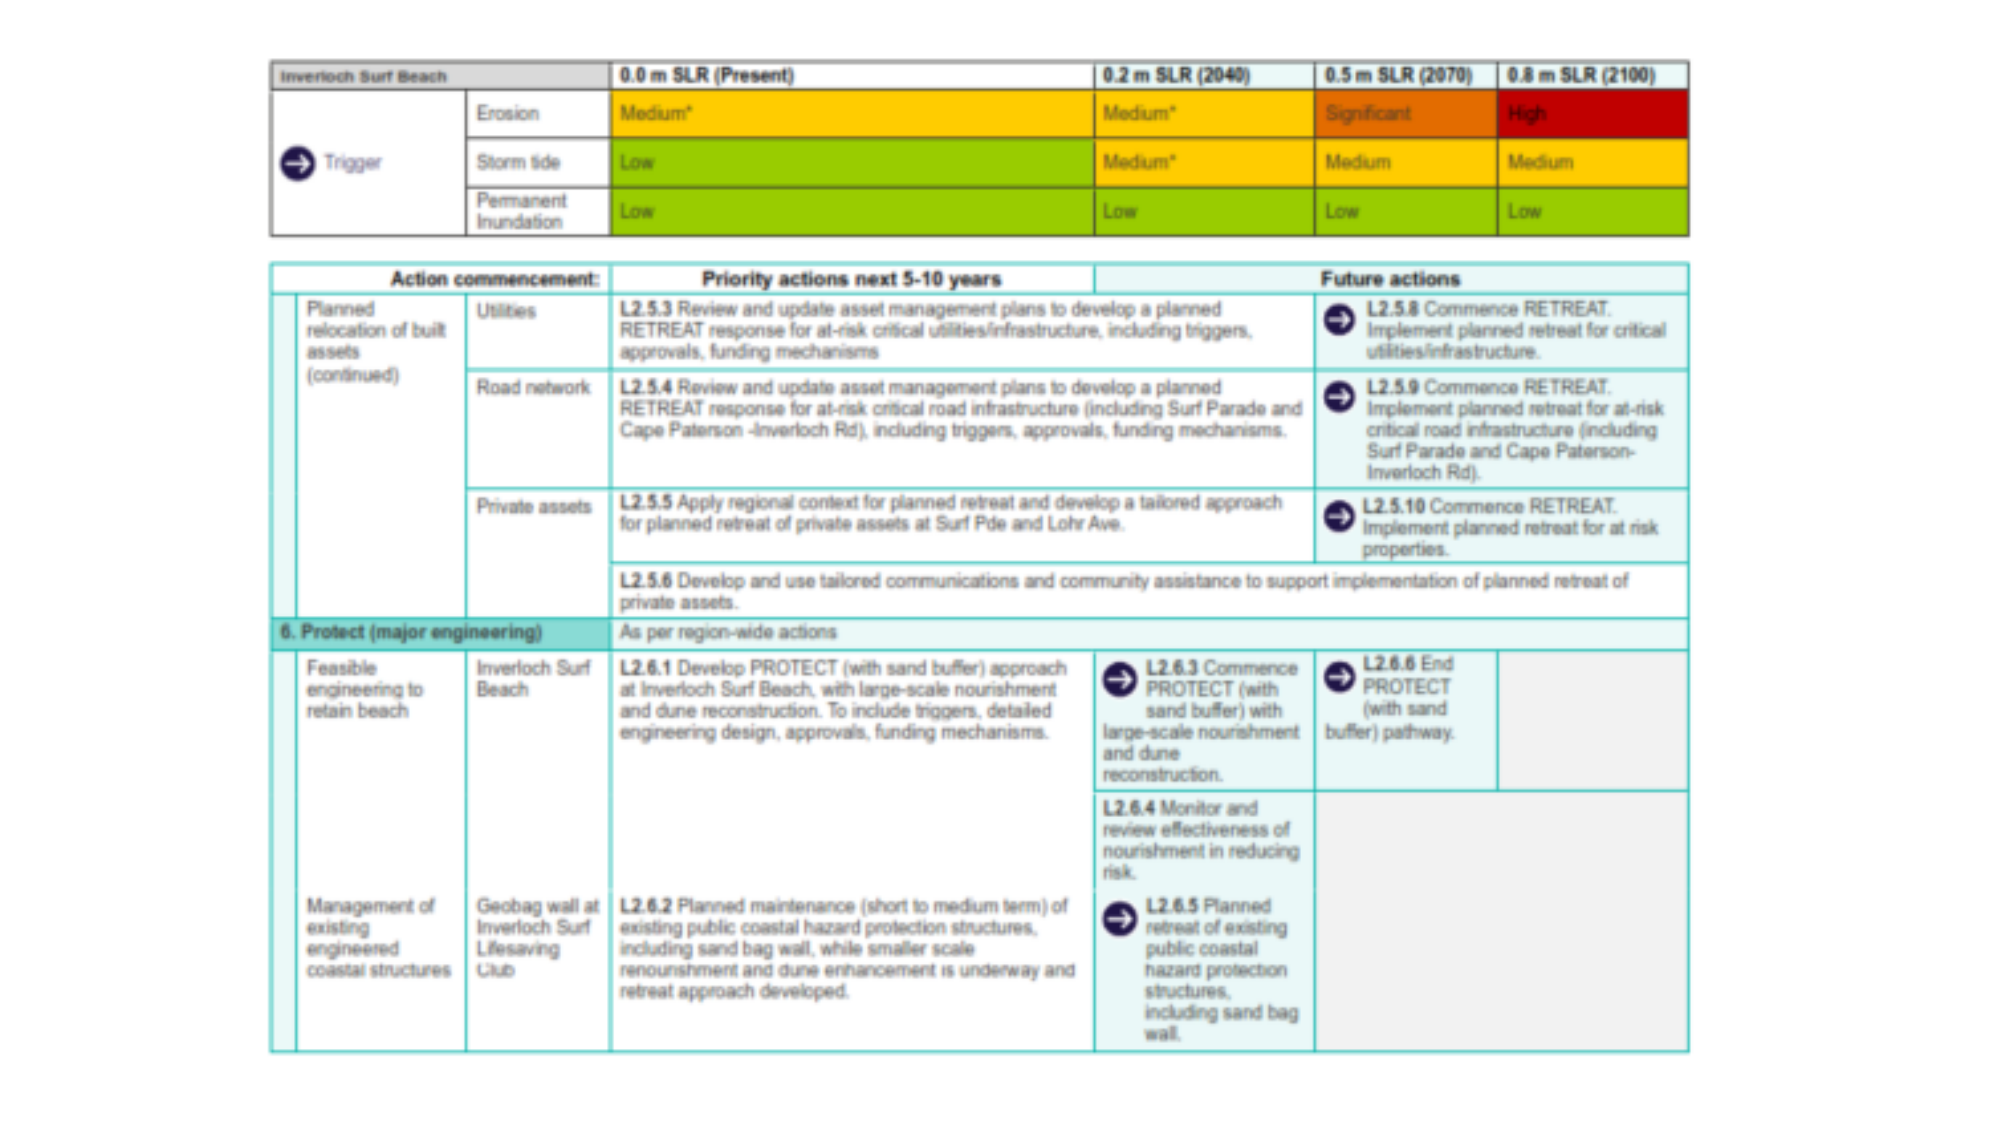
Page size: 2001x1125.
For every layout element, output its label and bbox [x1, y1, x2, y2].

picture [255, 36, 1721, 1072]
